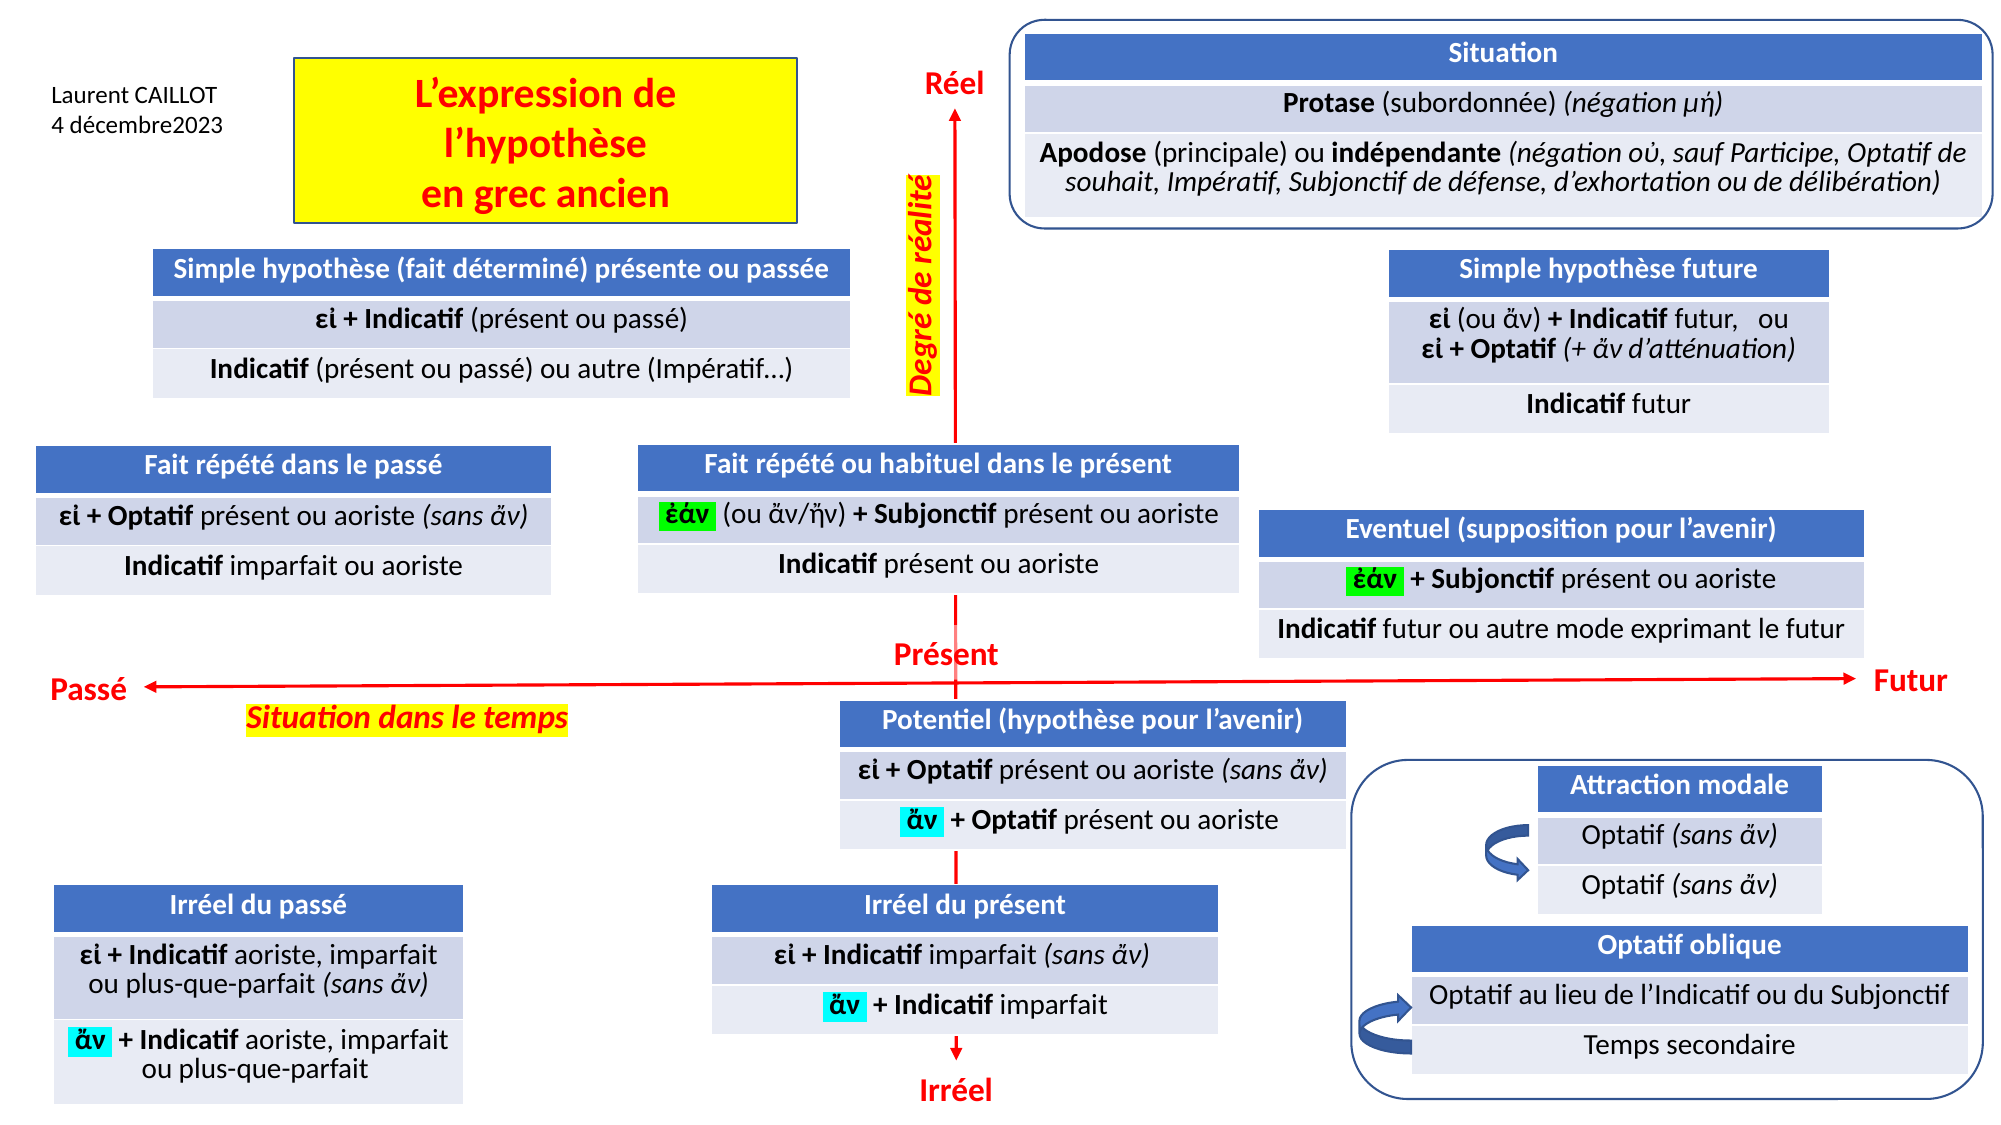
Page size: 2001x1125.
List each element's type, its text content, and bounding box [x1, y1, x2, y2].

table_cell Indicatif présent ou aoriste [957, 545, 1239, 593]
text_box [1350, 758, 1984, 1101]
text_box Situation dans le temps [231, 688, 584, 743]
table_header Irréel du passé [54, 885, 463, 932]
table_cell ἄν + Optatif présent ou aoriste [840, 801, 954, 849]
table_cell ἄν + Indicatif aoriste, imparfait ou plus-que-parfait [54, 1020, 463, 1104]
table_header Potentiel (hypothèse pour l’avenir) [840, 701, 954, 747]
table_cell Temps secondaire [1412, 1026, 1968, 1074]
text_box [1008, 18, 1994, 230]
table_cell ἐάν (ou ἄν/ἤν) + Subjonctif présent ou aoriste [638, 497, 954, 543]
table_cell Indicatif futur [1389, 385, 1829, 433]
table_cell Optatif (sans ἄν) [1538, 818, 1822, 864]
table_cell εἰ + Indicatif imparfait (sans ἄν) [712, 937, 954, 984]
table_header Fait répété ou habituel dans le présent [638, 445, 954, 491]
table_cell Indicatif futur ou autre mode exprimant le futur [1259, 610, 1864, 658]
table_header Simple hypothèse (fait déterminé) présente ou passée [153, 249, 850, 296]
table_cell ἄν + Indicatif imparfait [957, 986, 1218, 1034]
text_box L’expression de l’hypothèse en grec ancien [293, 57, 798, 223]
text_box Irréel [904, 1060, 1009, 1115]
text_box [143, 678, 1856, 688]
table_cell ἄν + Indicatif imparfait [712, 986, 954, 1034]
table_cell εἰ (ou ἄν) + Indicatif futur, ou εἰ + Optatif (+ ἄν d’atténuation) [1389, 302, 1829, 383]
table_cell ἄν + Optatif présent ou aoriste [957, 801, 1346, 849]
table_cell εἰ + Indicatif (présent ou passé) [153, 301, 850, 348]
text_box Laurent CAILLOT 4 décembre2023 [36, 71, 239, 147]
table_cell εἰ + Indicatif aoriste, imparfait ou plus-que-parfait (sans ἄν) [54, 937, 463, 1019]
table_cell εἰ + Optatif présent ou aoriste (sans ἄν) [957, 752, 1346, 799]
table_header Attraction modale [1538, 766, 1822, 812]
text_box [1485, 824, 1530, 883]
table_cell εἰ + Optatif présent ou aoriste (sans ἄν) [840, 752, 954, 799]
table_header Fait répété dans le passé [36, 446, 551, 493]
text_box Présent [957, 625, 1014, 678]
table_cell Optatif au lieu de l’Indicatif ou du Subjonctif [1412, 977, 1968, 1024]
table_cell Indicatif (présent ou passé) ou autre (Impératif…) [153, 349, 850, 398]
table_cell ἐάν (ou ἄν/ἤν) + Subjonctif présent ou aoriste [957, 497, 1239, 543]
text_box Futur [1859, 650, 1963, 706]
table_header Eventuel (supposition pour l’avenir) [1259, 510, 1864, 557]
text_box [1358, 992, 1413, 1055]
table_cell εἰ + Indicatif imparfait (sans ἄν) [957, 937, 1218, 984]
table_cell εἰ + Optatif présent ou aoriste (sans ἄν) [36, 498, 551, 545]
text_box Réel [910, 53, 1000, 109]
table_cell Indicatif présent ou aoriste [638, 545, 954, 593]
text_box Degré de réalité [890, 156, 946, 411]
table_cell ἐάν + Subjonctif présent ou aoriste [1259, 562, 1864, 608]
text_box Passé [35, 659, 144, 715]
table_header Irréel du présent [957, 885, 1218, 932]
table_header Irréel du présent [712, 885, 954, 932]
table_cell Indicatif imparfait ou aoriste [36, 546, 551, 595]
table_header Fait répété ou habituel dans le présent [957, 445, 1239, 491]
table_header Potentiel (hypothèse pour l’avenir) [957, 701, 1346, 747]
table_header Simple hypothèse future [1389, 250, 1829, 297]
table_cell Optatif (sans ἄν) [1538, 866, 1822, 914]
text_box Présent [879, 625, 954, 678]
table_header Optatif oblique [1412, 926, 1968, 972]
